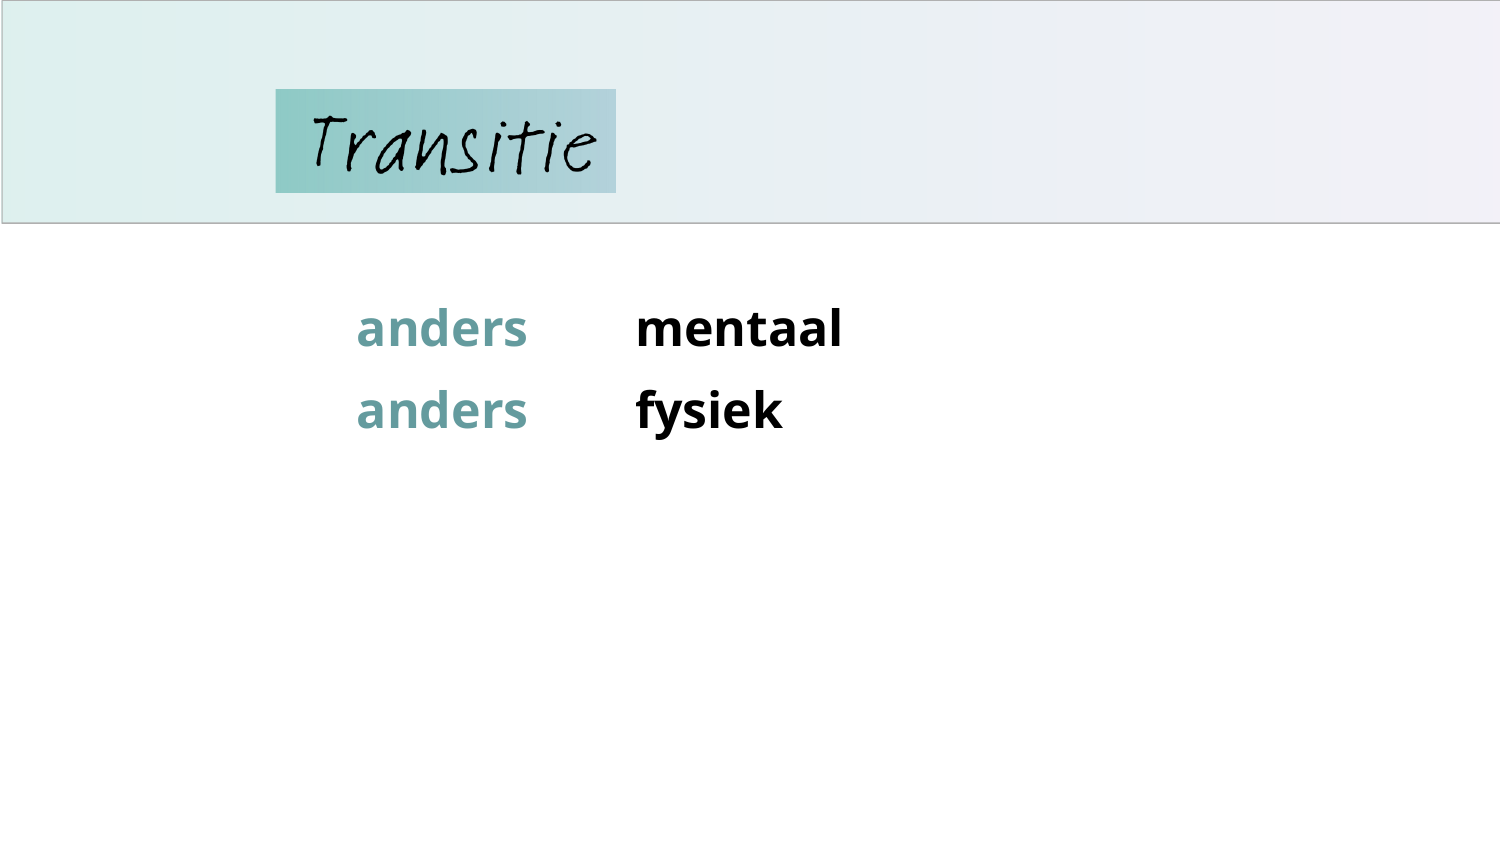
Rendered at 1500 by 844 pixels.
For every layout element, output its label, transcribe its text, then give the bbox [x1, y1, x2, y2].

text_box [1, 0, 1500, 224]
text_box mentaal [623, 291, 912, 356]
text_box fysiek [623, 373, 912, 438]
text_box anders [345, 291, 623, 356]
picture [275, 89, 617, 194]
text_box anders [345, 373, 623, 438]
